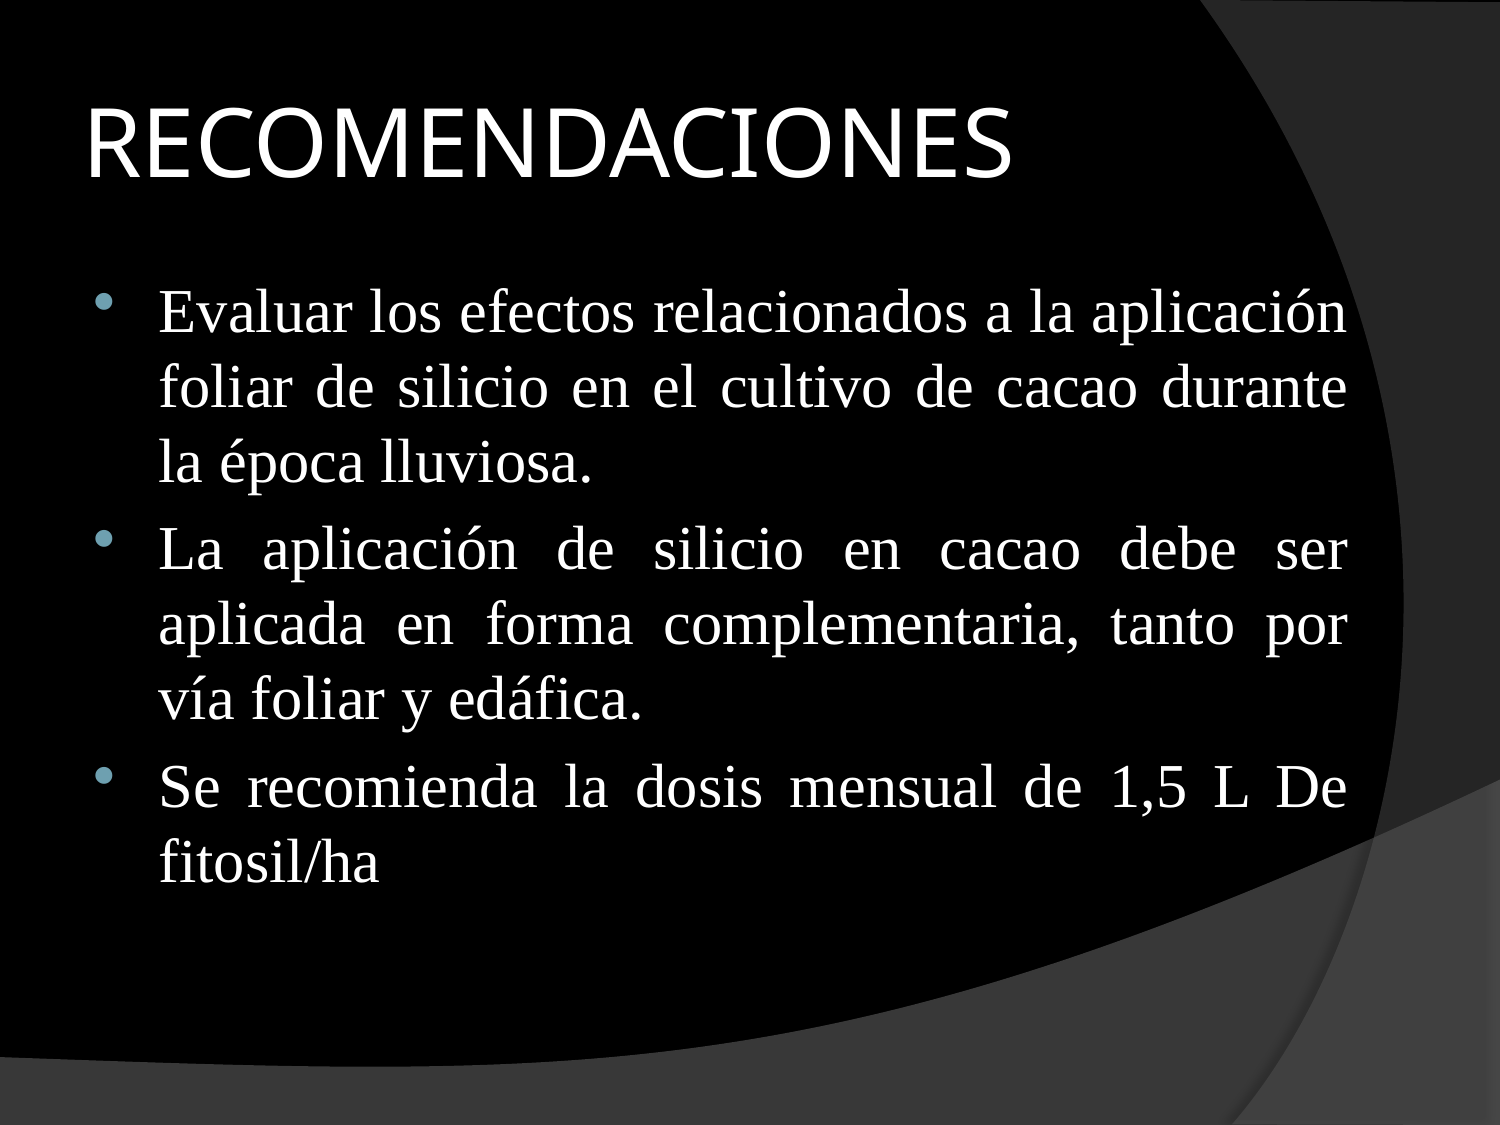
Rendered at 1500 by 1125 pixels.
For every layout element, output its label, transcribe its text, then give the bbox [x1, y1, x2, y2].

title RECOMENDACIONES [75, 45, 1300, 233]
list Evaluar los efectos relacionados a la aplicación foliar de silicio en el cultivo de cacao durante la época lluviosa. La aplicación de silicio en cacao debe ser aplicada en forma complementaria, tanto por vía foliar y edáfica. Se recomienda la dosis mensual de 1,5 L De fitosil/ha [75, 262, 1365, 1005]
